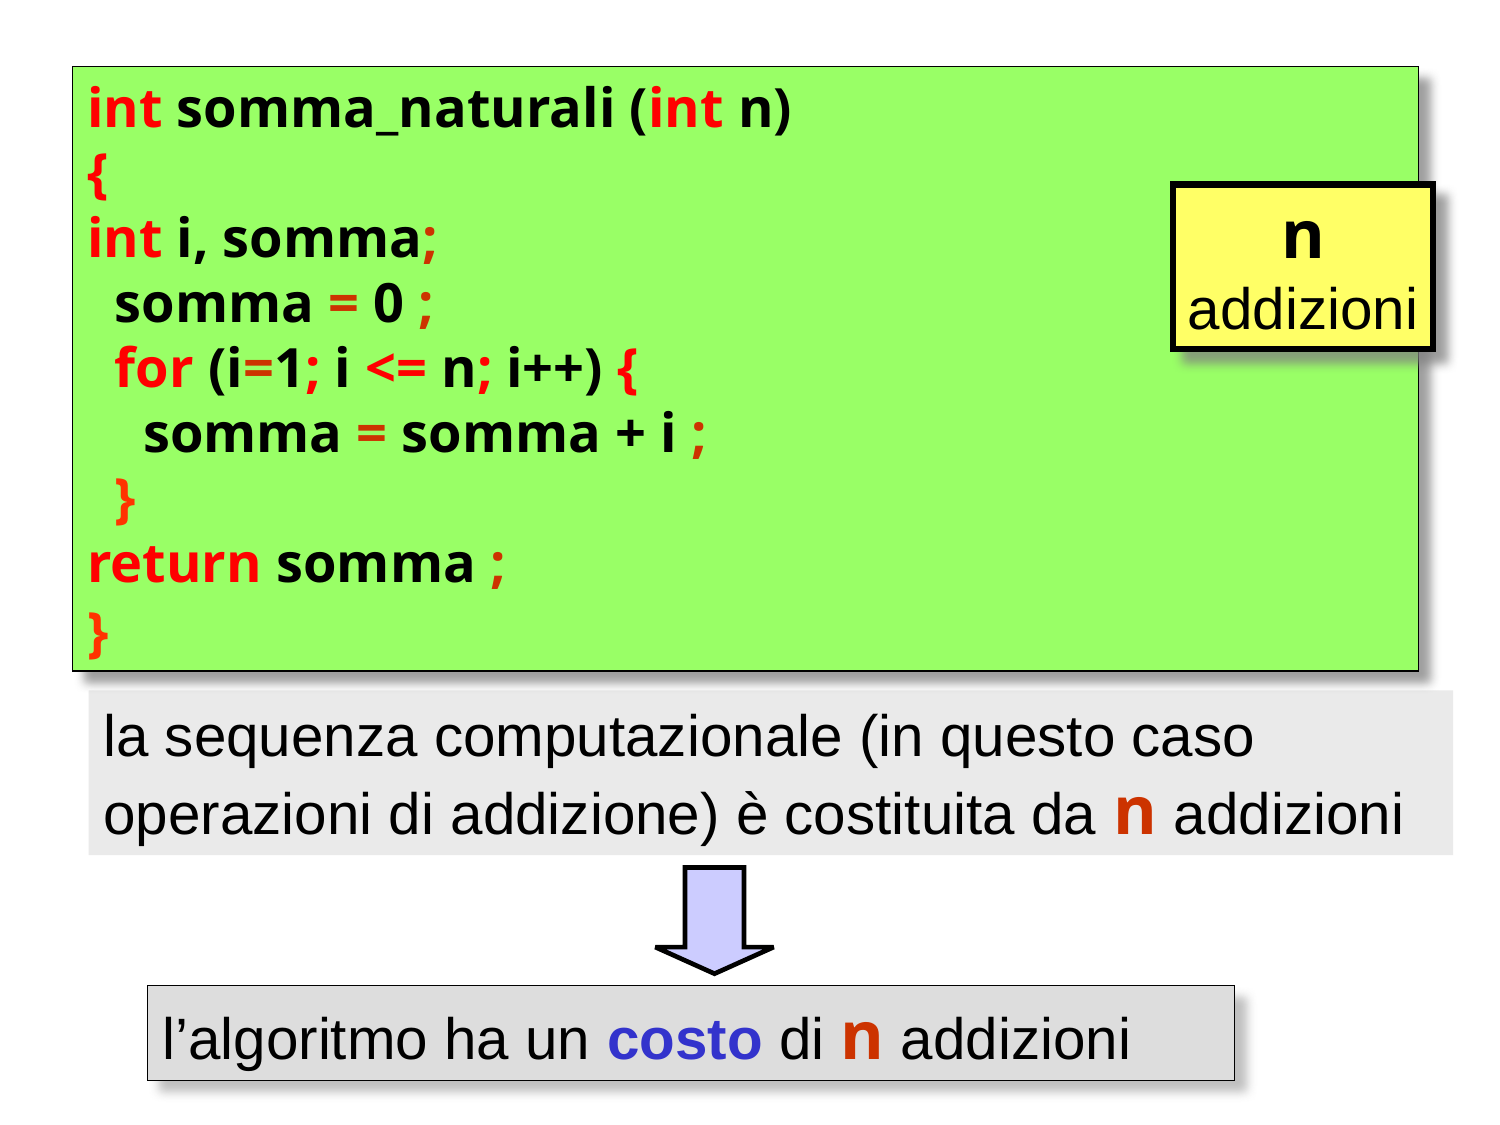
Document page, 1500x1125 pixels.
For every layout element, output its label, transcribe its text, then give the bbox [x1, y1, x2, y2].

text_box n addizioni [1172, 184, 1434, 350]
text_box int somma_naturali (int n) { int i, somma; somma = 0 ; for (i=1; i <= n; i++) { somma = somma + i ; } return somma ; } [72, 66, 1419, 671]
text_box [88, 690, 1454, 1083]
